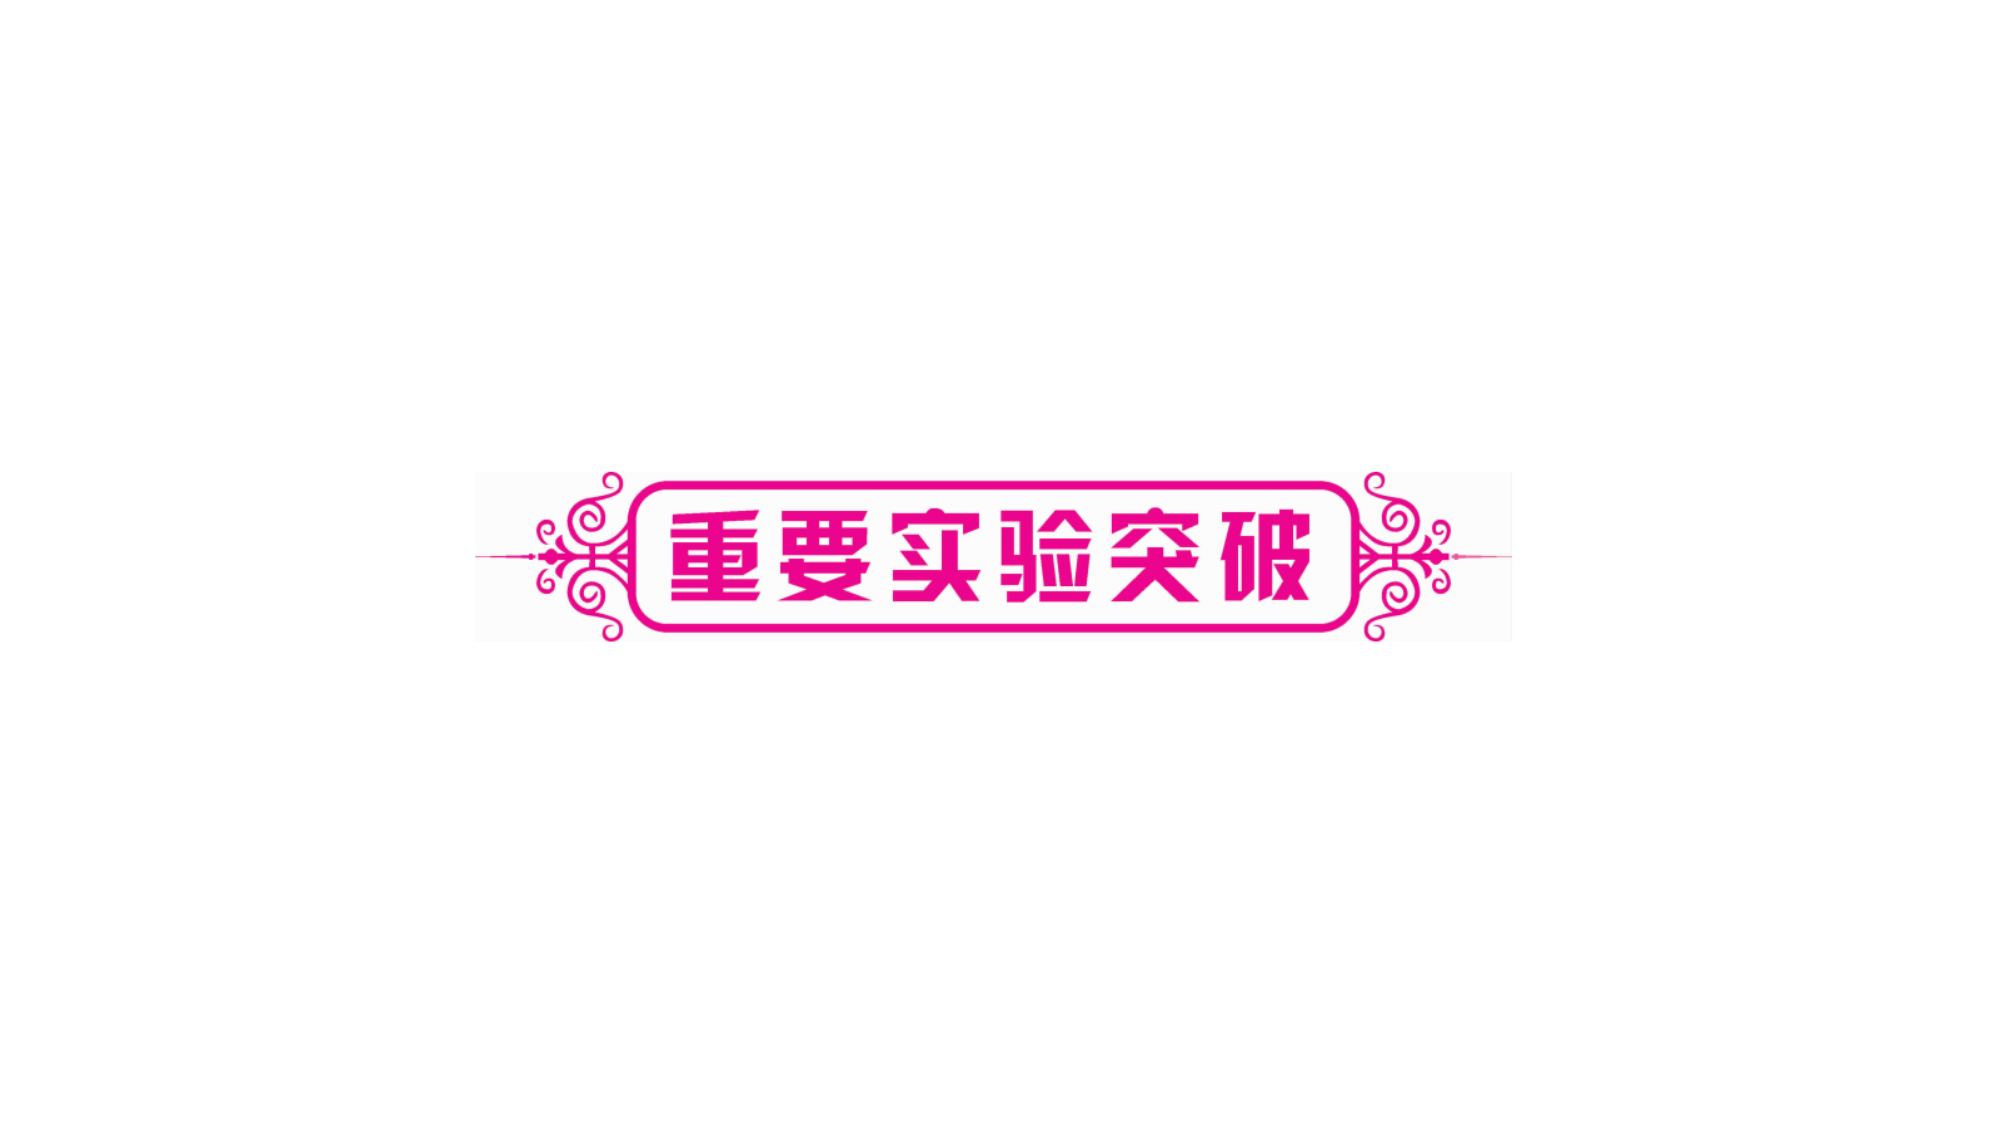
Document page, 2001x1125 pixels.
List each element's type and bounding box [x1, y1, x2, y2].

picture [464, 467, 1536, 658]
